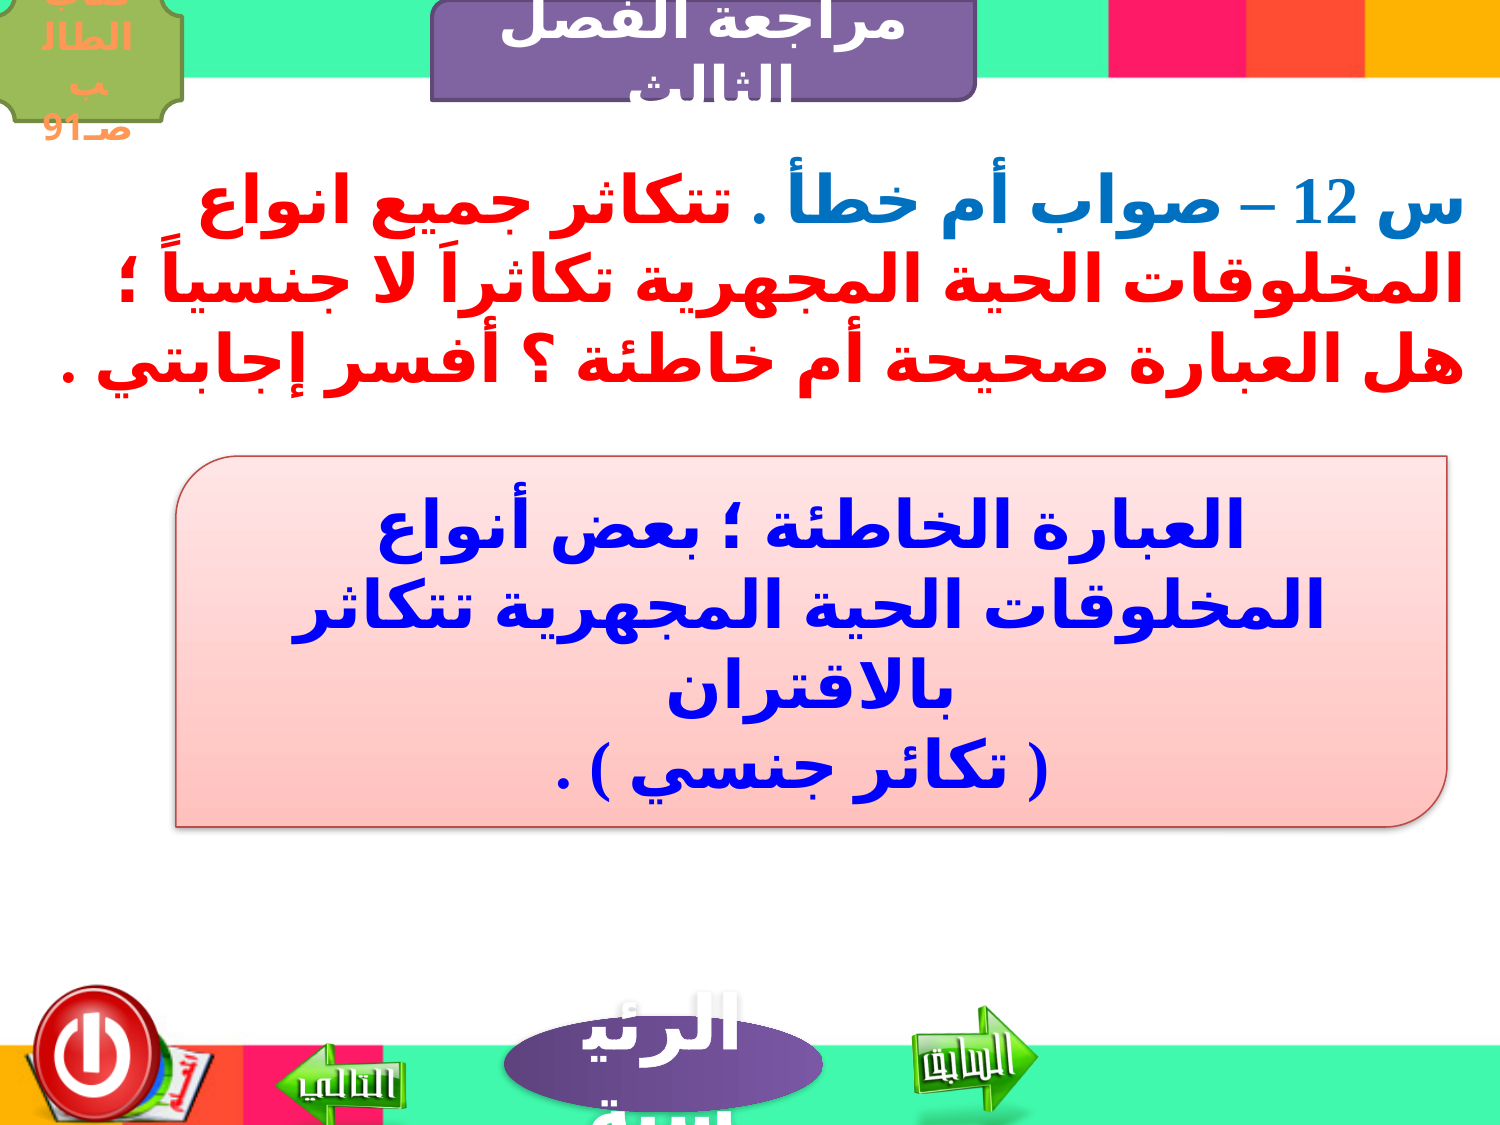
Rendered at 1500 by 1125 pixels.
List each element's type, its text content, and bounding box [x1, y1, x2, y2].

text_box الرئيسية [504, 1015, 823, 1113]
text_box مراجعة الفصل الثالث [430, 0, 978, 103]
text_box العبارة الخاطئة ؛ بعض أنواع المخلوقات الحية المجهرية تتكاثر بالاقتران ( تكائر جنسي ) . [175, 455, 1448, 828]
picture [0, 0, 11, 12]
picture [0, 0, 1500, 1125]
text_box كتاب الطالب صـ91 [0, 0, 185, 124]
text_box س 12 – صواب أم خطأ . تتكاثر جميع انواع المخلوقات الحية المجهرية تكاثراَ لا جنسياً ؛ هل العبارة صحيحة أم خاطئة ؟ أفسر إجابتي . [7, 148, 1483, 404]
